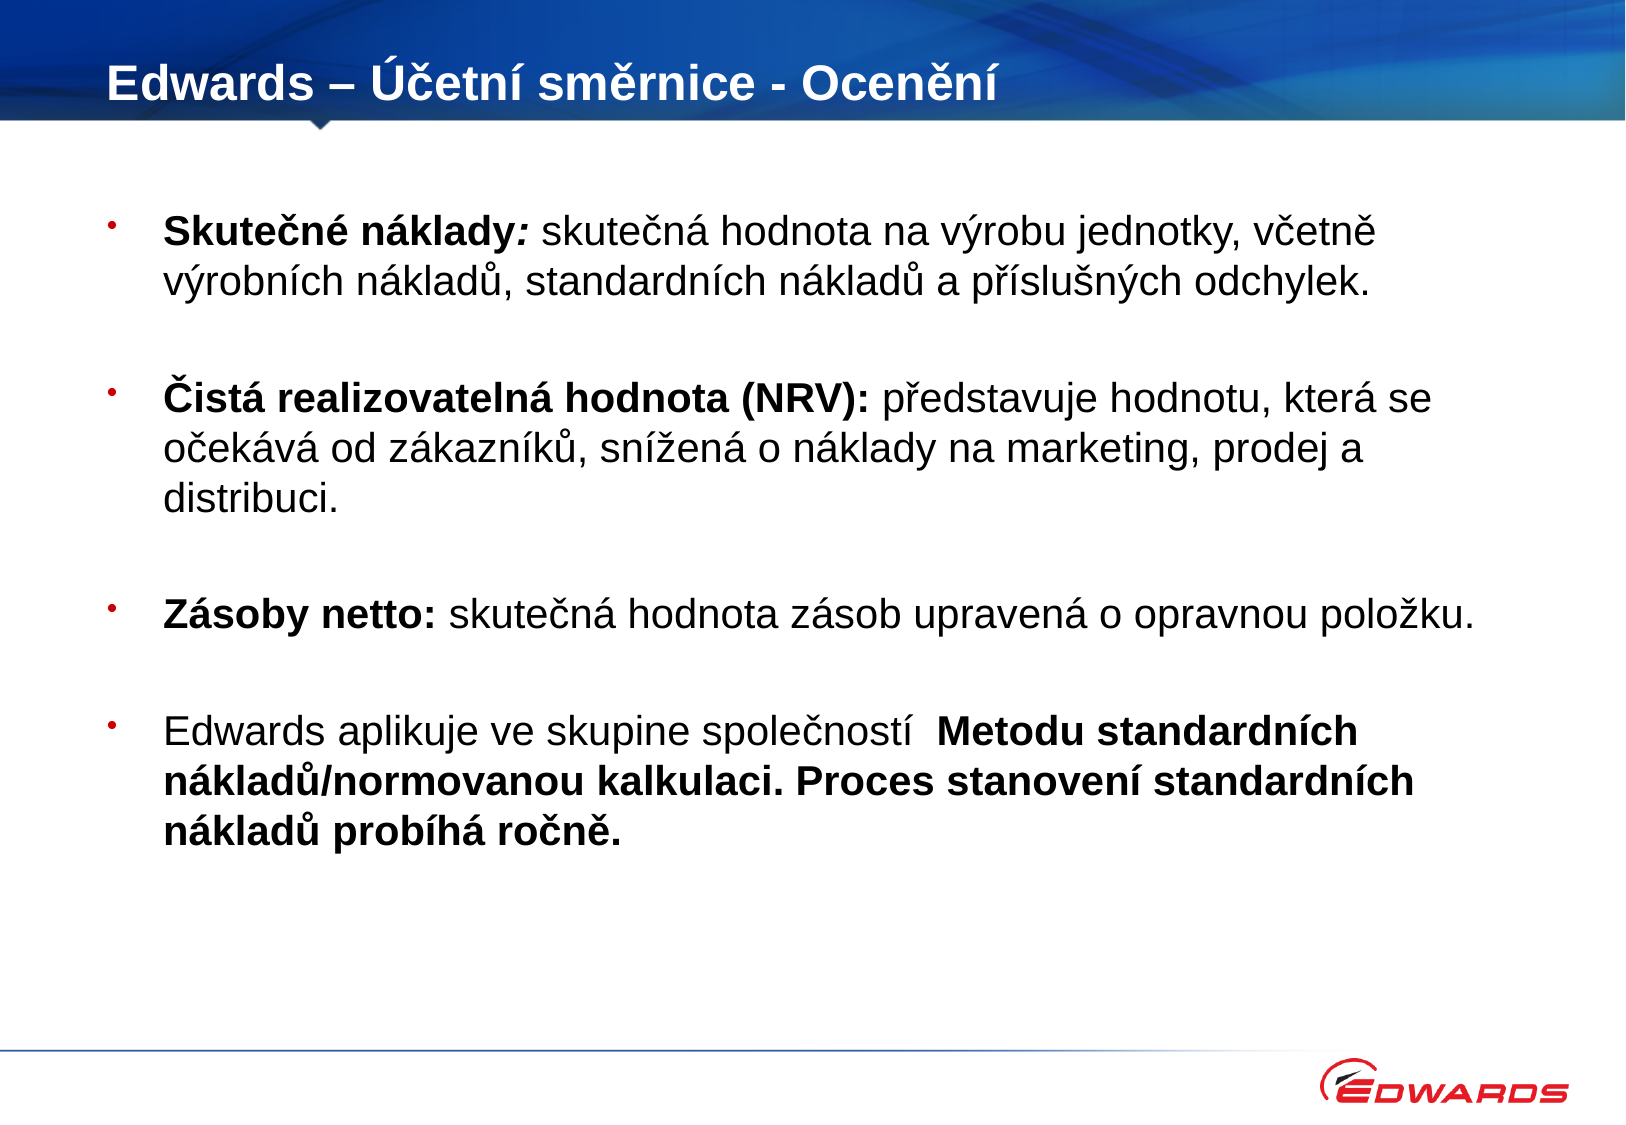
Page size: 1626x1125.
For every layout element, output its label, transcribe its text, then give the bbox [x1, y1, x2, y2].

picture [0, 0, 1626, 1125]
title Edwards – Účetní směrnice - Ocenění [91, 42, 1557, 118]
list Skutečné náklady: skutečná hodnota na výrobu jednotky, včetně výrobních nákladů, standardních nákladů a příslušných odchylek. Čistá realizovatelná hodnota (NRV): představuje hodnotu, která se očekává od zákazníků, snížená o náklady na marketing, prodej a distribuci. Zásoby netto: skutečná hodnota zásob upravená o opravnou položku. Edwards aplikuje ve skupine společností Metodu standardních nákladů/normovanou kalkulaci. Proces stanovení standardních nákladů probíhá ročně. [91, 196, 1557, 1000]
